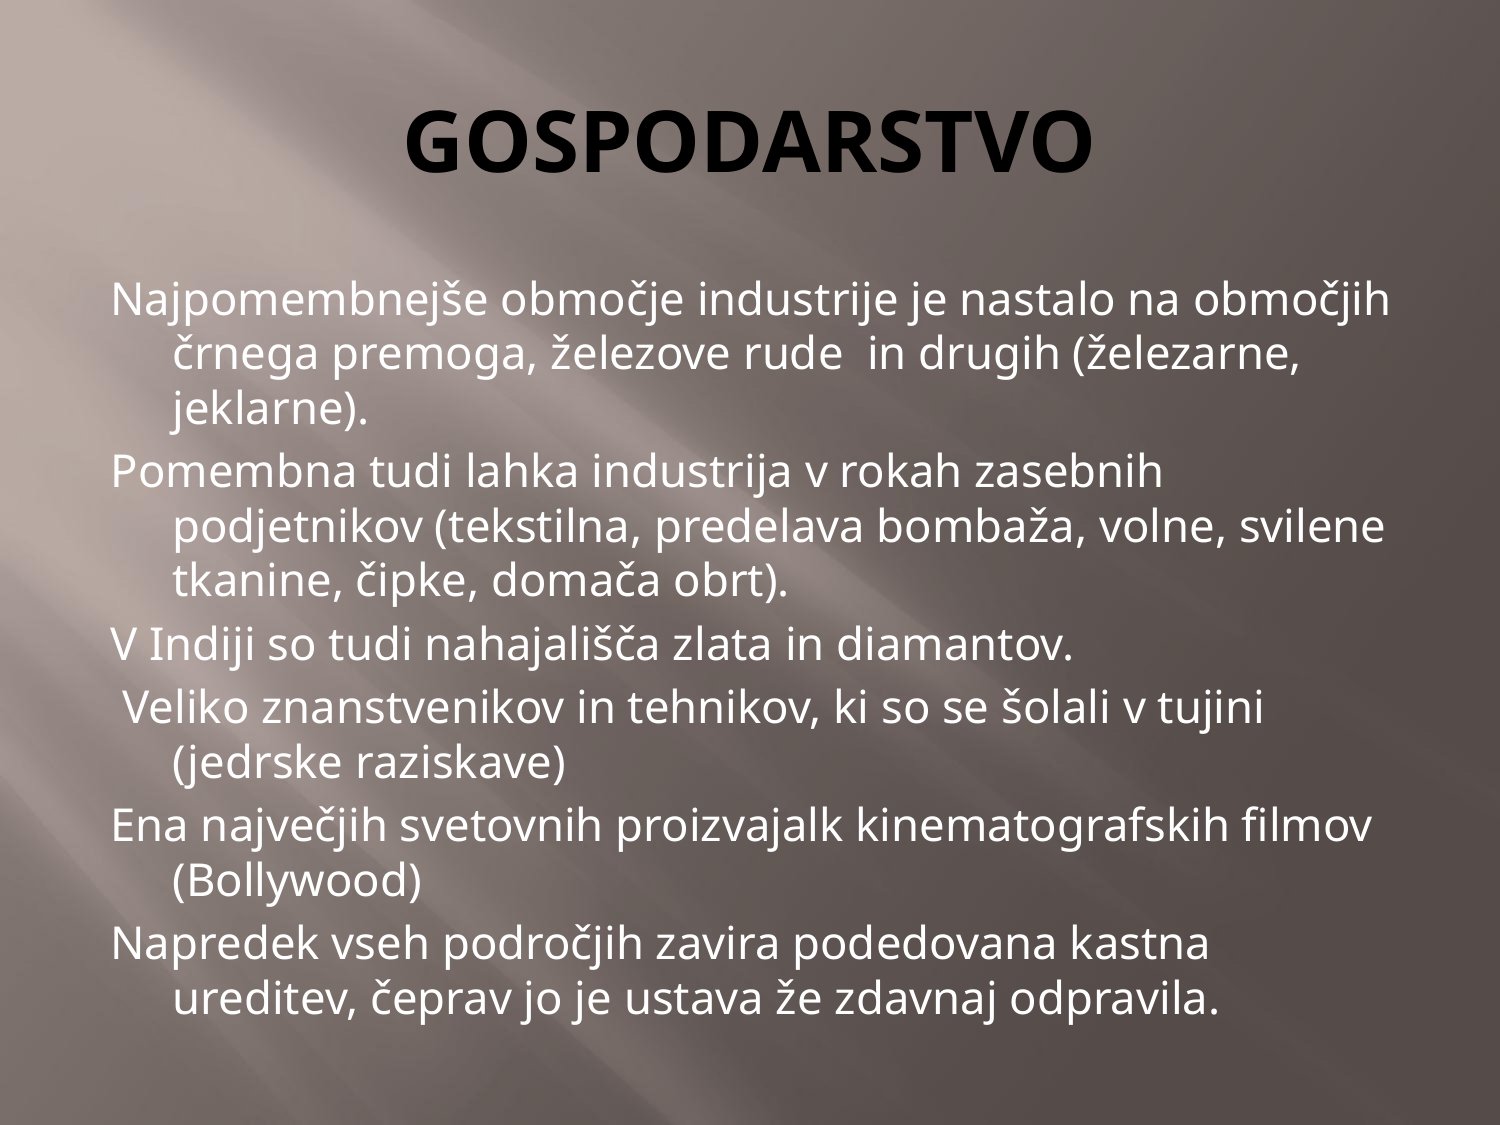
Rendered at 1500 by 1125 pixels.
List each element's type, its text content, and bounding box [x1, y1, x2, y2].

picture [0, 0, 1500, 1125]
title GOSPODARSTVO [75, 45, 1425, 233]
list Najpomembnejše območje industrije je nastalo na območjih črnega premoga, železove rude in drugih (železarne, jeklarne). Pomembna tudi lahka industrija v rokah zasebnih podjetnikov (tekstilna, predelava bombaža, volne, svilene tkanine, čipke, domača obrt). V Indiji so tudi nahajališča zlata in diamantov. Veliko znanstvenikov in tehnikov, ki so se šolali v tujini (jedrske raziskave) Ena največjih svetovnih proizvajalk kinematografskih filmov (Bollywood) Napredek vseh področjih zavira podedovana kastna ureditev, čeprav jo je ustava že zdavnaj odpravila. [75, 262, 1425, 1035]
